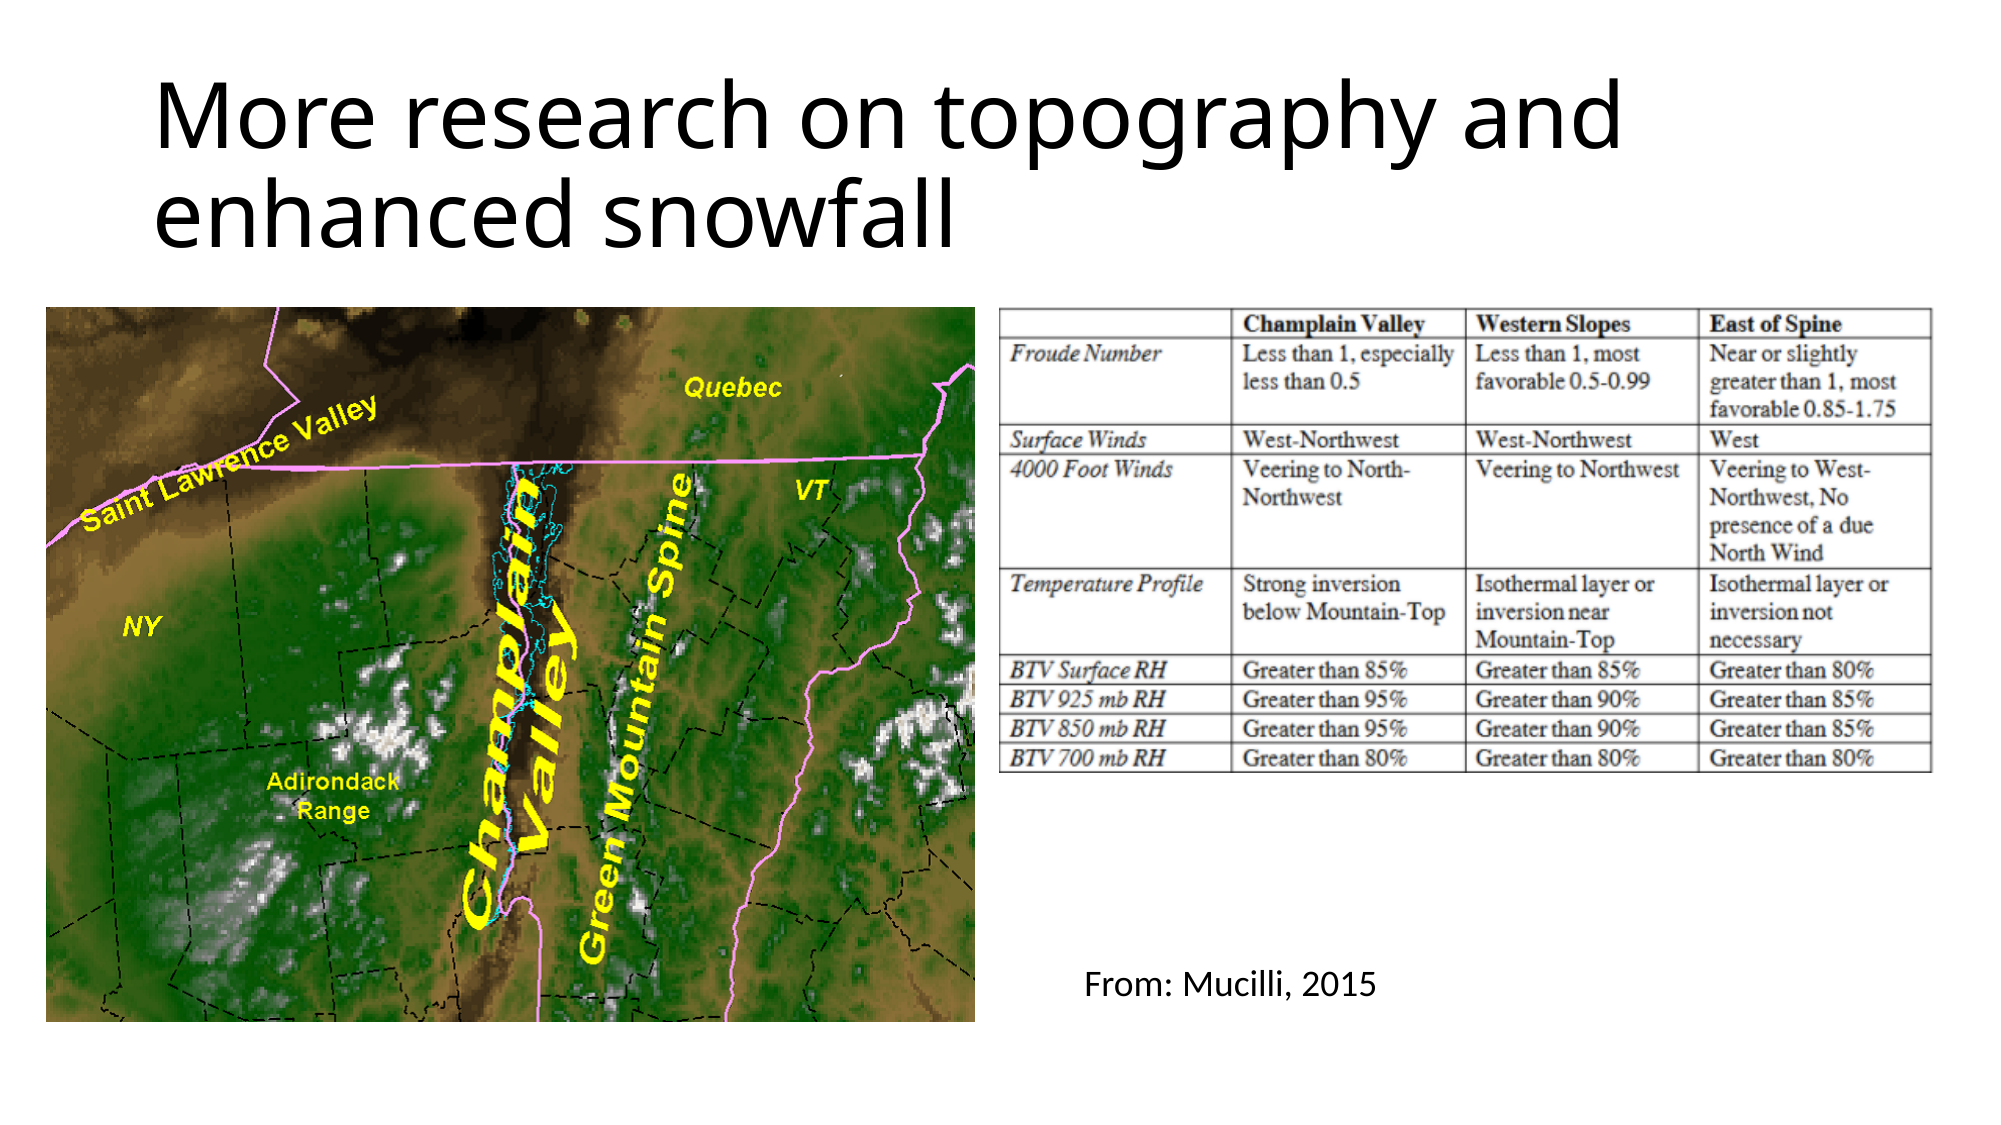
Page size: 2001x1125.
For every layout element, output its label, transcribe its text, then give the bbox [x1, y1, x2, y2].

picture [999, 307, 1935, 774]
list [46, 307, 975, 1022]
text_box From: Mucilli, 2015 [1069, 951, 1712, 1011]
title More research on topography and enhanced snowfall [137, 59, 1863, 278]
